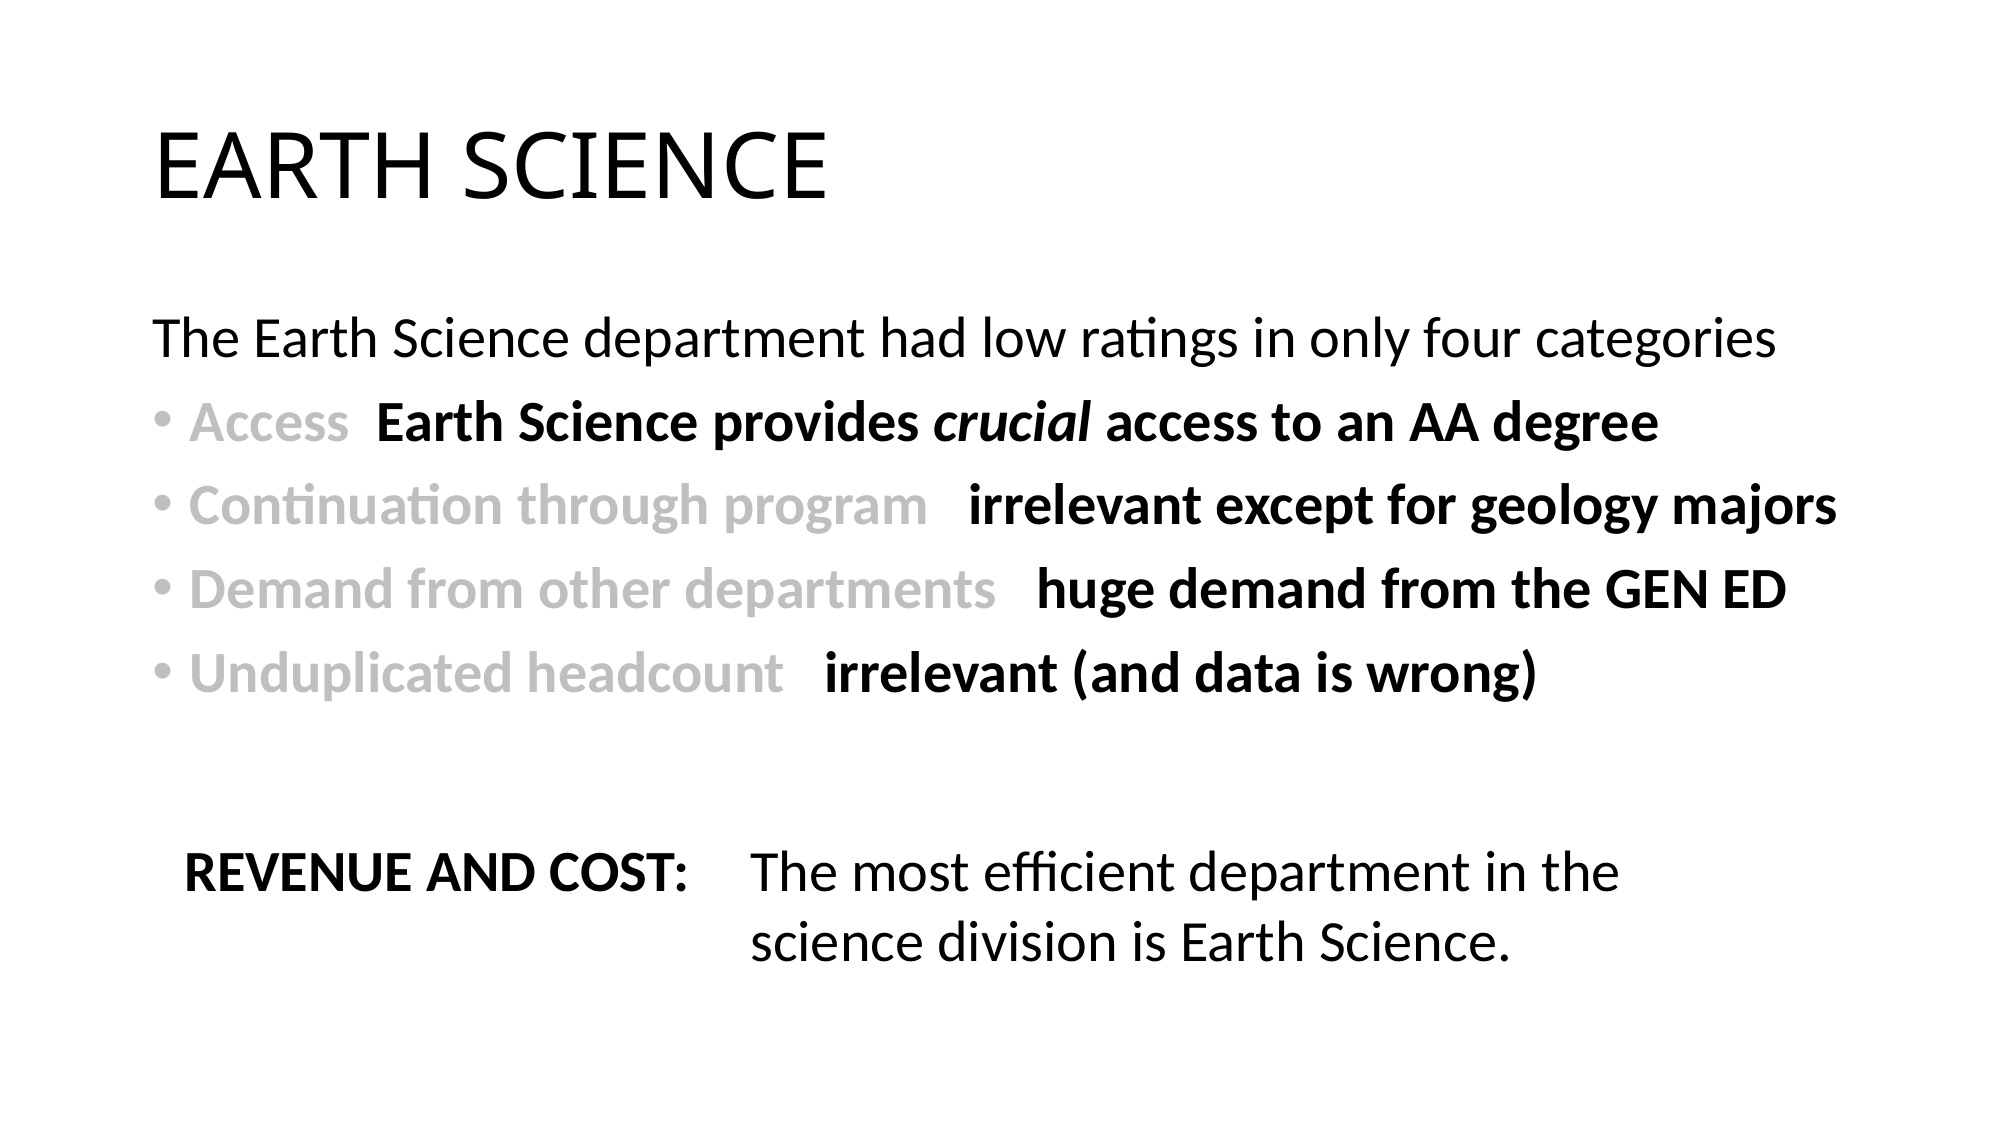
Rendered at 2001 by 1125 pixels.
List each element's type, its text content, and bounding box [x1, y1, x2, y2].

list The Earth Science department had low ratings in only four categories Access Earth Science provides crucial access to an AA degree Continuation through program irrelevant except for geology majors Demand from other departments huge demand from the GEN ED Unduplicated headcount irrelevant (and data is wrong) [137, 299, 1949, 769]
text_box REVENUE AND COST: [169, 825, 705, 911]
text_box The most efficient department in the science division is Earth Science. [735, 825, 1650, 981]
title EARTH SCIENCE [137, 59, 1863, 278]
